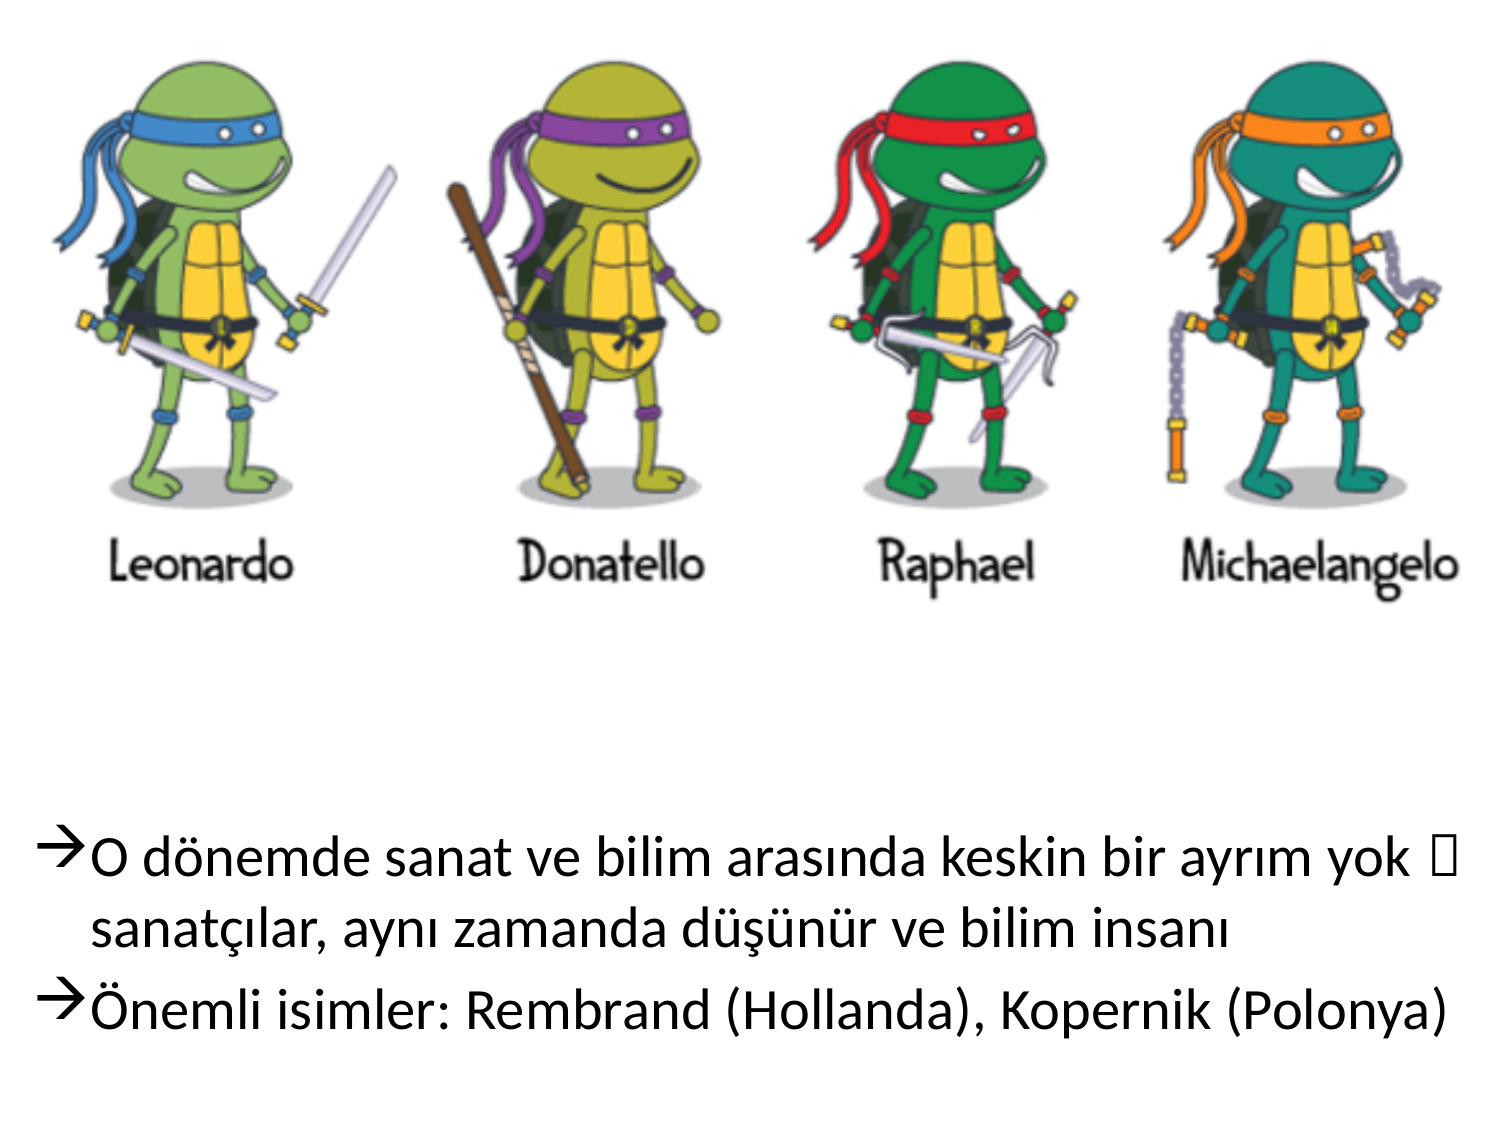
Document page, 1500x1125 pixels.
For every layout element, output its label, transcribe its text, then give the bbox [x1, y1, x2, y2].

list O dönemde sanat ve bilim arasında keskin bir ayrım yok  sanatçılar, aynı zamanda düşünür ve bilim insanı Önemli isimler: Rembrand (Hollanda), Kopernik (Polonya) [17, 810, 1483, 1106]
picture [0, 18, 1500, 616]
